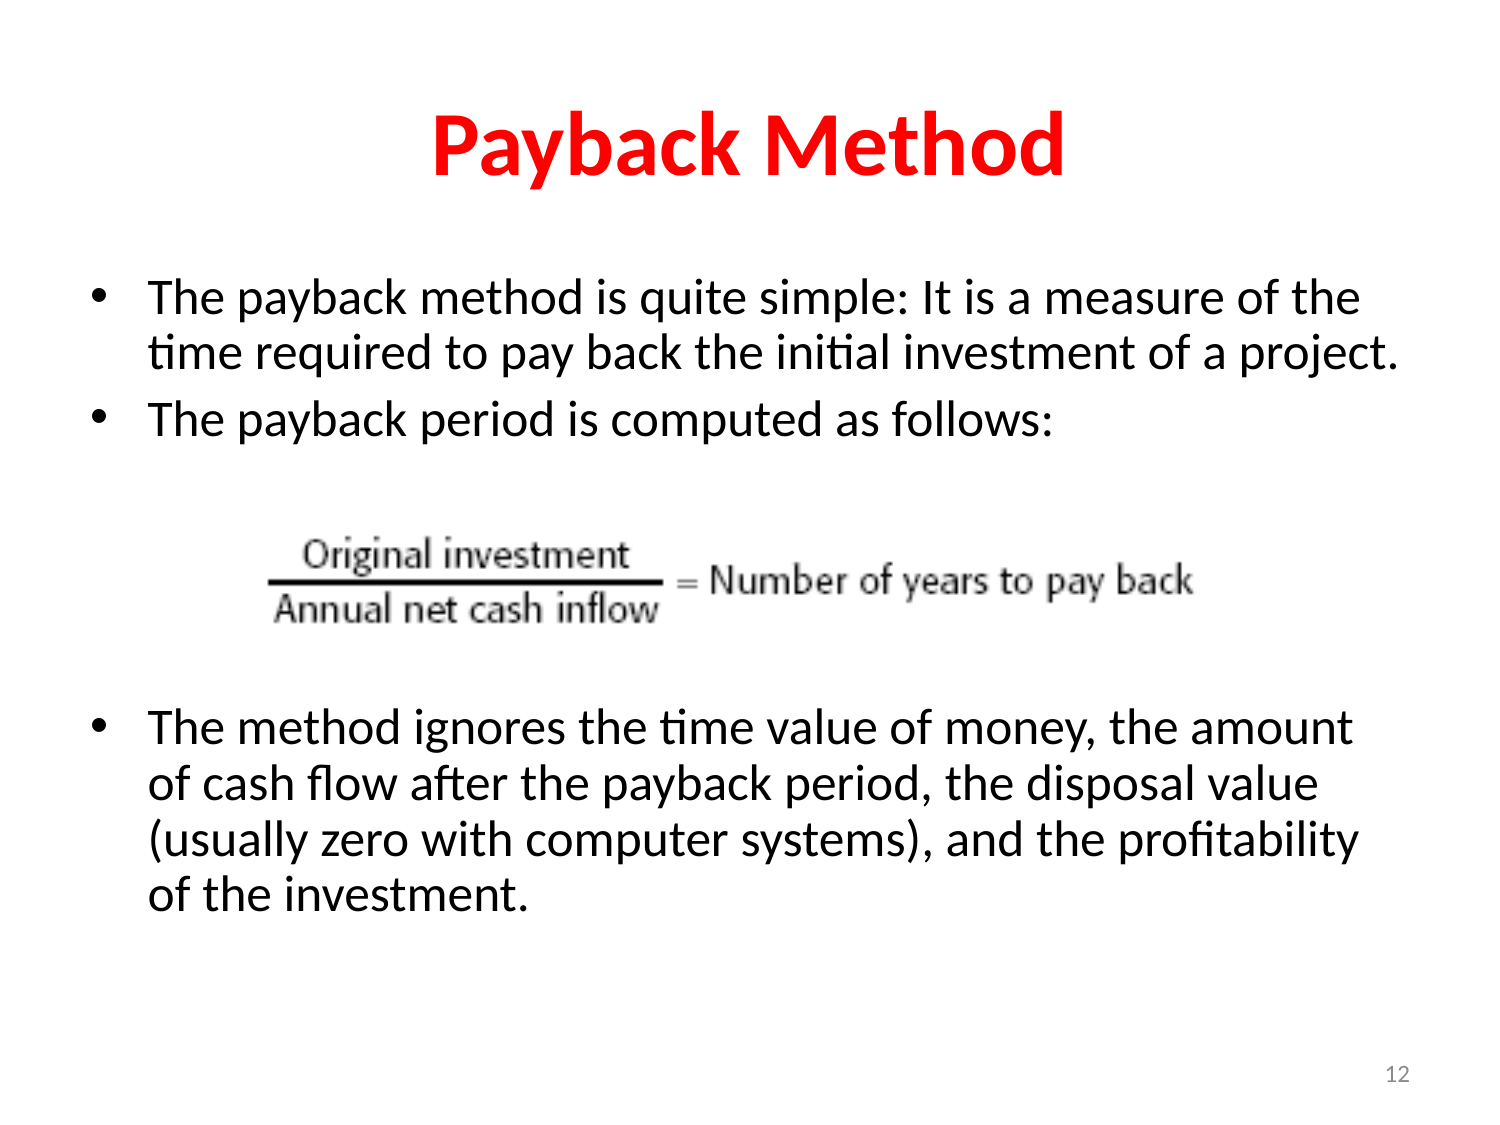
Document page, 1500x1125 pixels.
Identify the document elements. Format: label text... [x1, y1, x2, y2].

slide_number 12 [1074, 1042, 1425, 1103]
picture [249, 522, 1226, 638]
list The payback method is quite simple: It is a measure of the time required to pay back the initial investment of a project. The payback period is computed as follows: The method ignores the time value of money, the amount of cash flow after the payback period, the disposal value (usually zero with computer systems), and the profitability of the investment. [75, 262, 1425, 1005]
title Payback Method [75, 45, 1425, 233]
